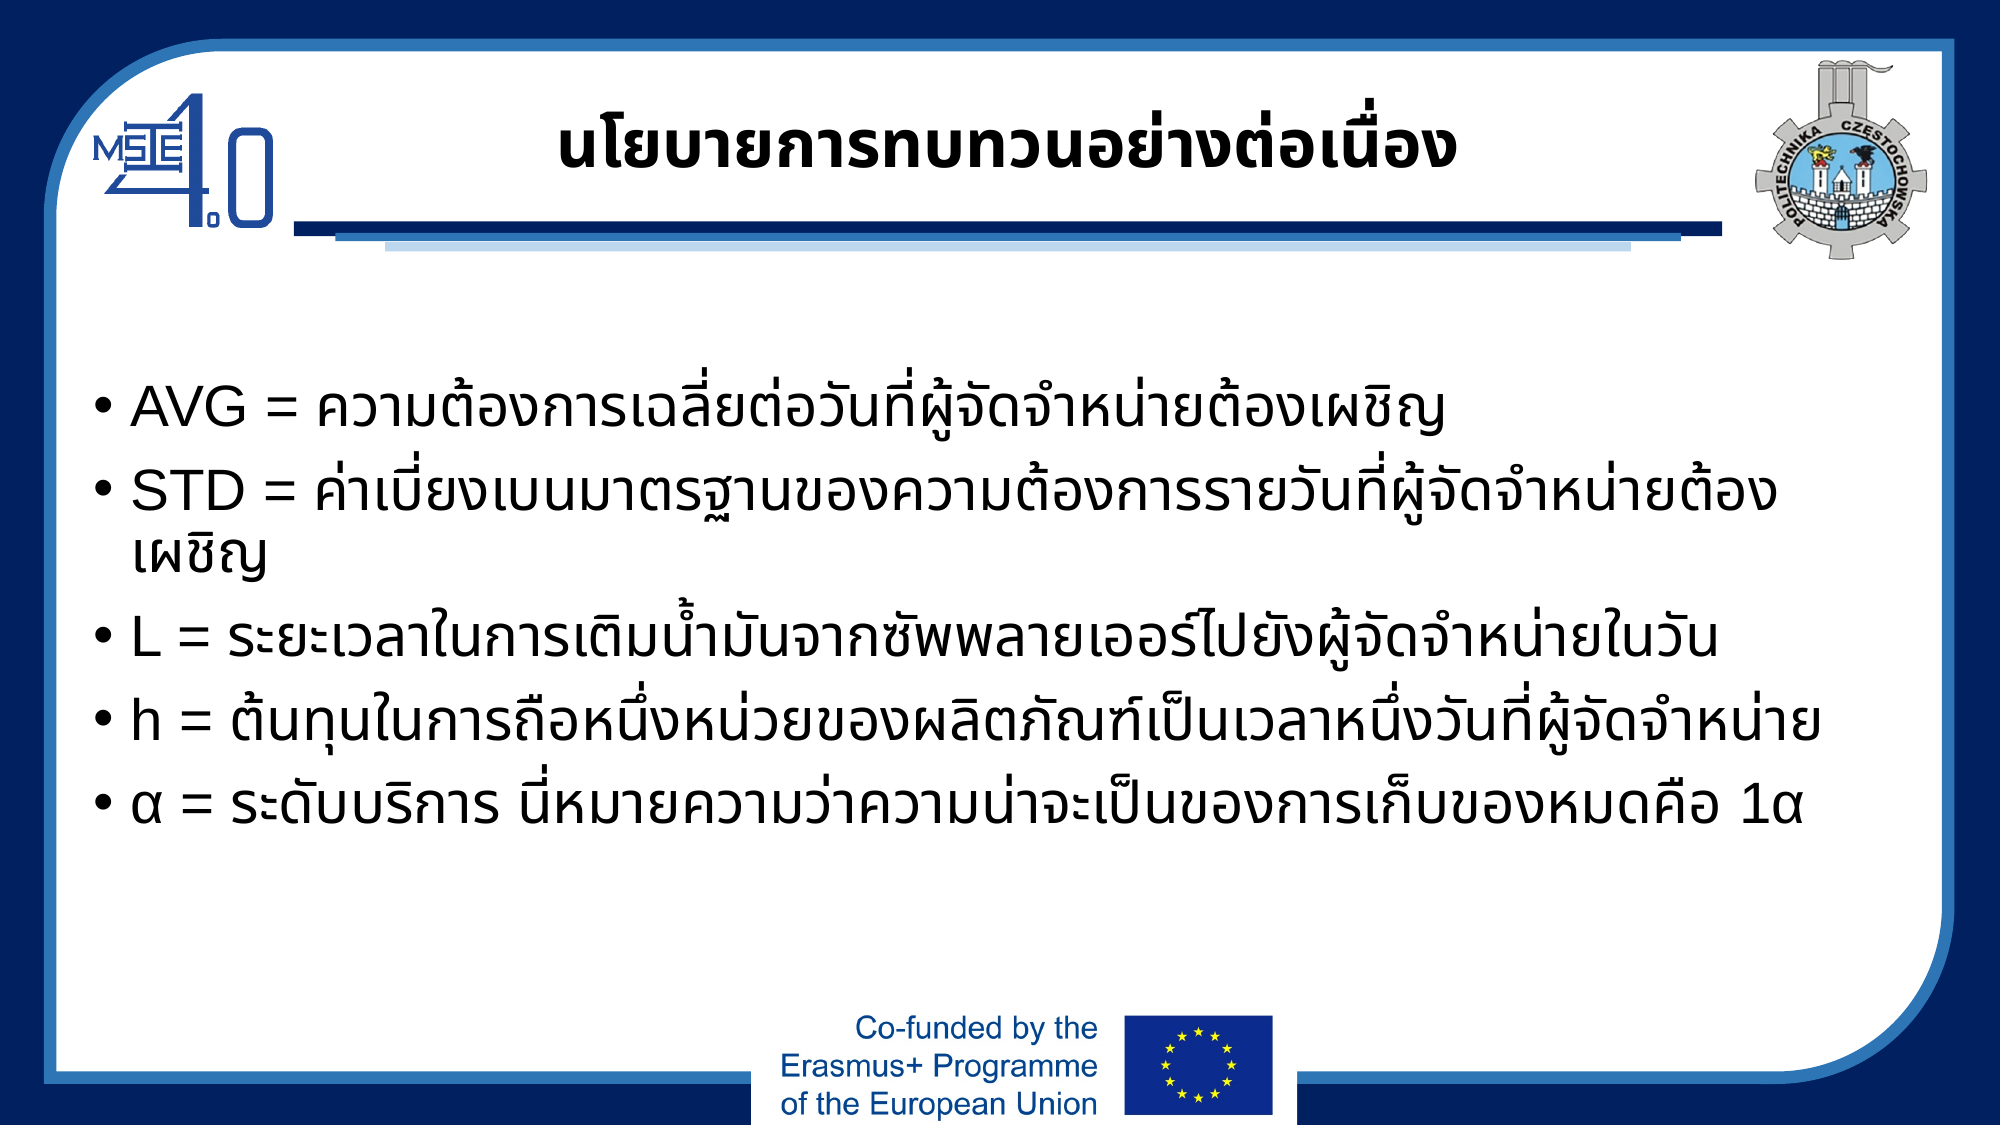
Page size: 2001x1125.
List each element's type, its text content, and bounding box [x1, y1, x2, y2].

picture [751, 1003, 1298, 1125]
picture [1755, 49, 1938, 260]
list AVG = ความต้องการเฉลี่ยต่อวันที่ผู้จัดจำหน่ายต้องเผชิญ STD = ค่าเบี่ยงเบนมาตรฐานของความต้องการรายวันที่ผู้จัดจำหน่ายต้องเผชิญ L = ระยะเวลาในการเติมน้ำมันจากซัพพลายเออร์ไปยังผู้จัดจำหน่ายในวัน h = ต้นทุนในการถือหนึ่งหน่วยของผลิตภัณฑ์เป็นเวลาหนึ่งวันที่ผู้จัดจำหน่าย α = ระดับบริการ นี่หมายความว่าความน่าจะเป็นของการเก็บของหมดคือ 1α [78, 277, 1921, 984]
title นโยบายการทบทวนอย่างต่อเนื่อง [294, 73, 1723, 220]
